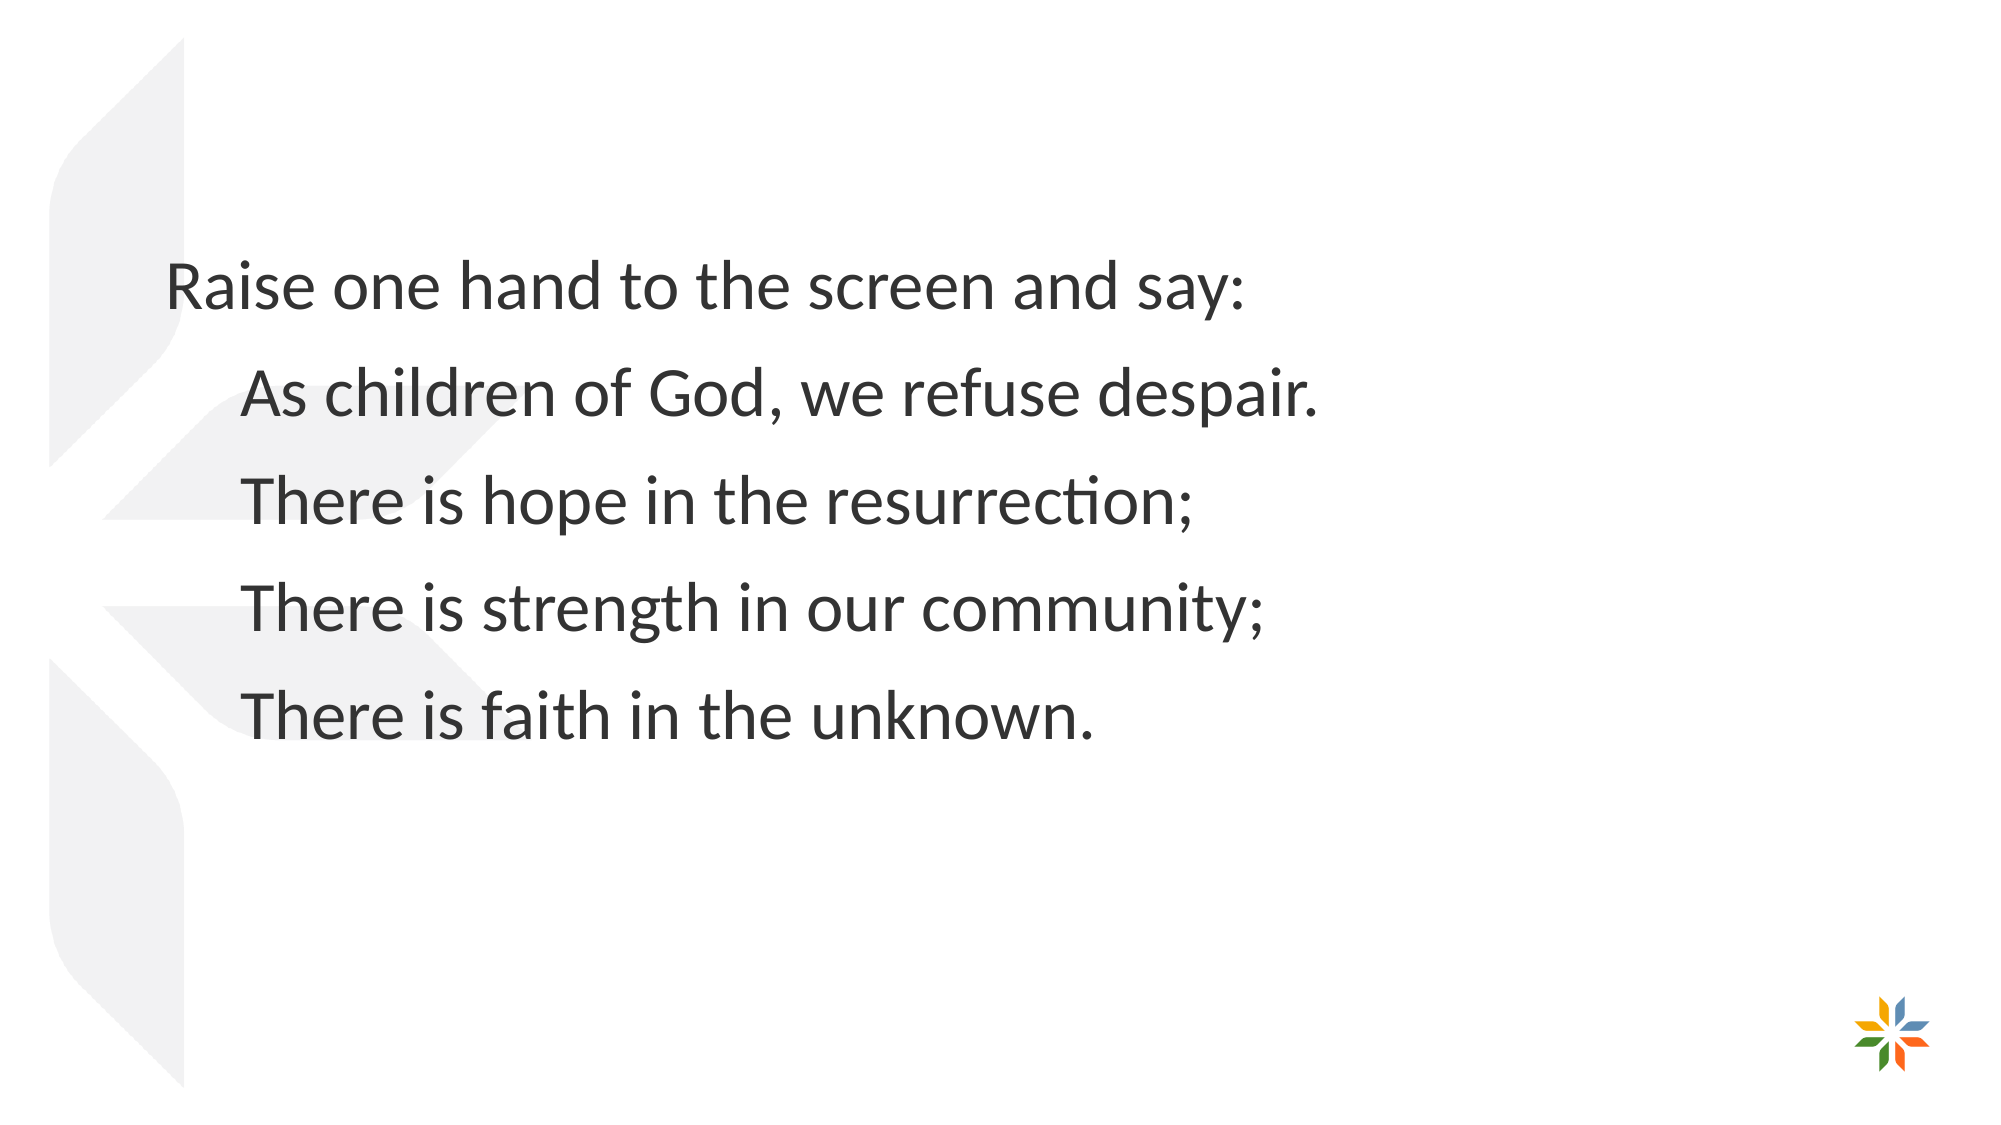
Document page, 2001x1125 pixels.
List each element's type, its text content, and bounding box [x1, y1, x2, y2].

list Raise one hand to the screen and say: As children of God, we refuse despair. There is hope in the resurrection; There is strength in our community; There is faith in the unknown. [150, 224, 1800, 854]
picture [1854, 996, 1930, 1072]
